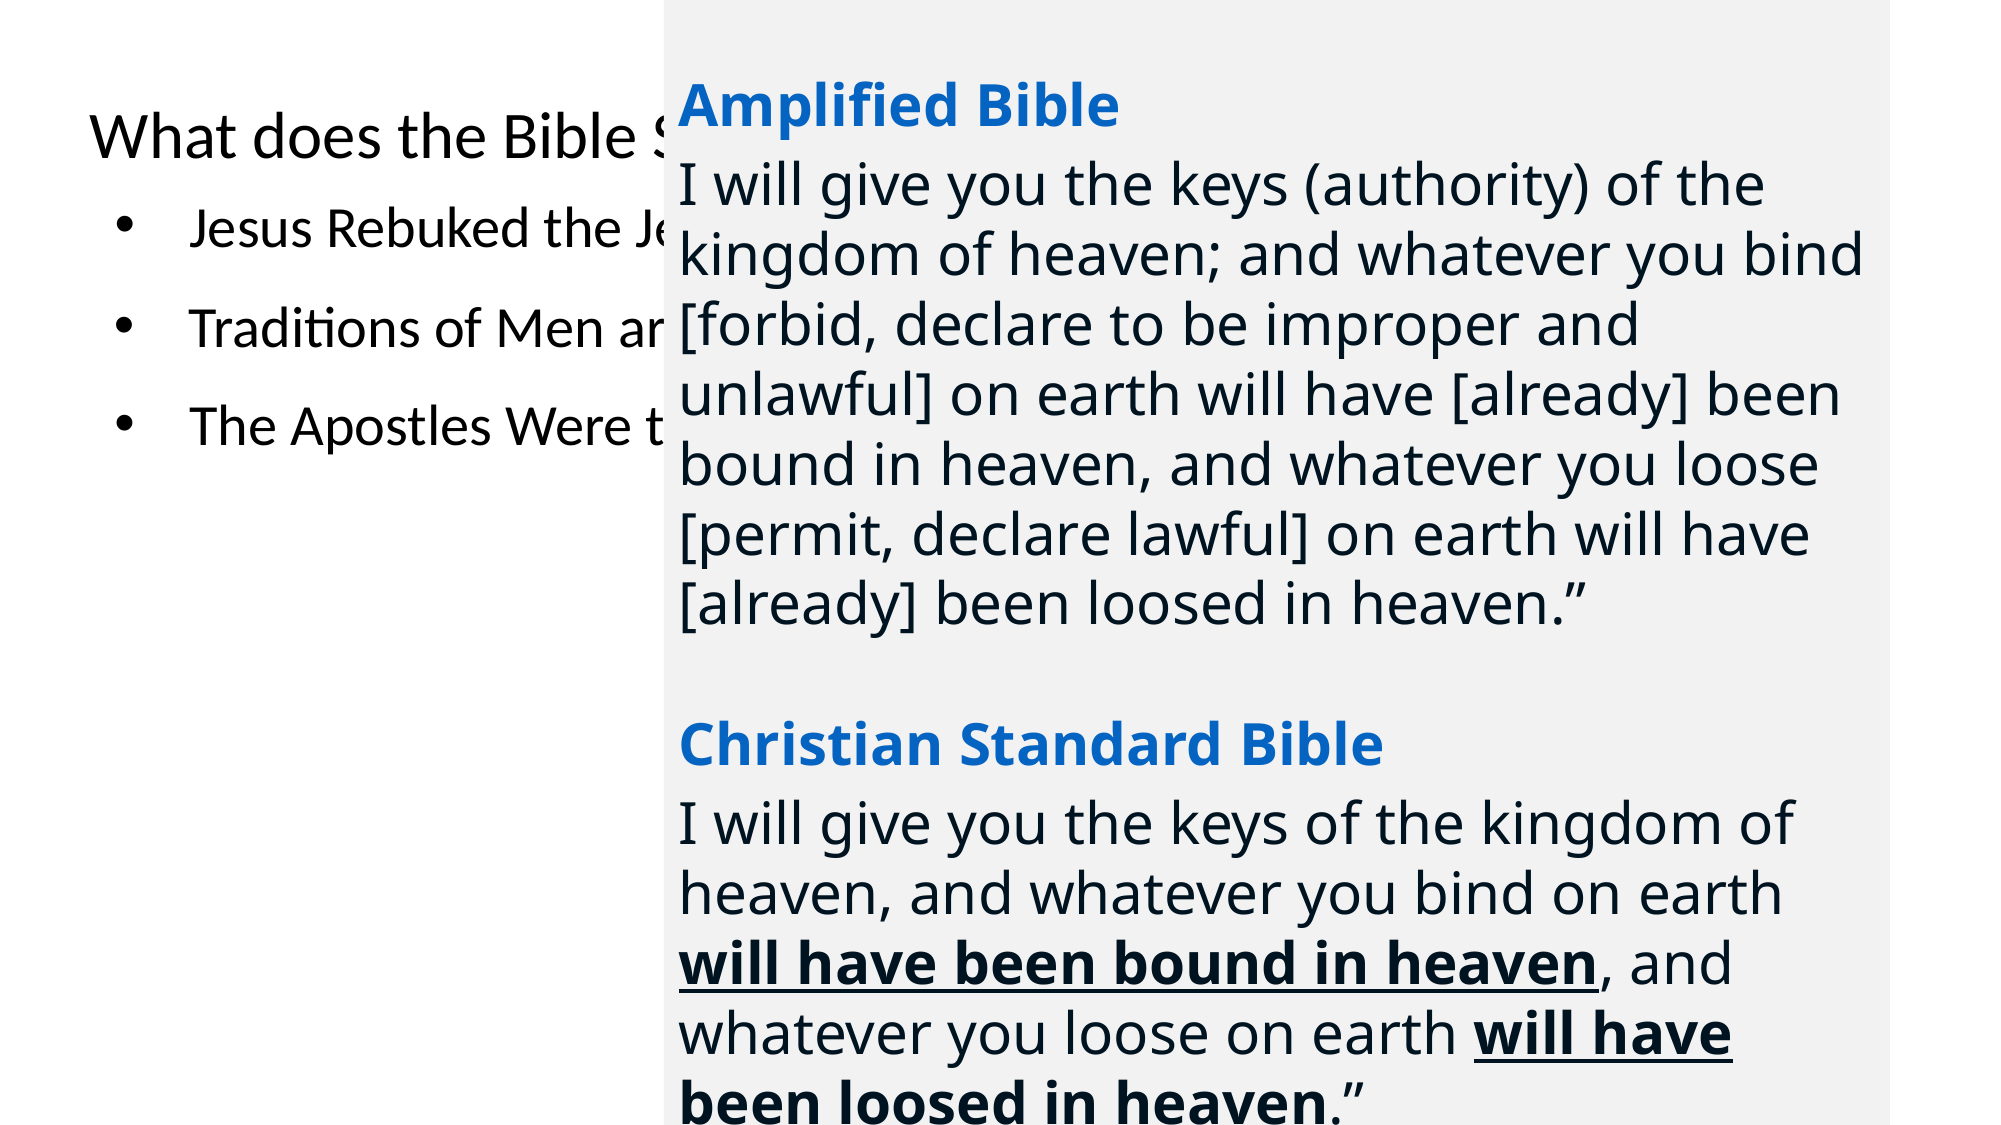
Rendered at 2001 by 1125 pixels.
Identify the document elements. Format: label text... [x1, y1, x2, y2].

text_box What does the Bible Say? [75, 84, 663, 180]
text_box Legacy Standard Bible I will give you the keys of the kingdom of heaven; and whatever you bind on earth shall have been bound in heaven, and whatever you loose on earth shall have been loosed in heaven.” Amplified Bible I will give you the keys (authority) of the kingdom of heaven; and whatever you bind [forbid, declare to be improper and unlawful] on earth will have [already] been bound in heaven, and whatever you loose [permit, declare lawful] on earth will have [already] been loosed in heaven.” Christian Standard Bible I will give you the keys of the kingdom of heaven, and whatever you bind on earth will have been bound in heaven, and whatever you loose on earth will have been loosed in heaven.” Holman Christian Standard Bible I will give you the keys of the kingdom of heaven, and whatever you bind on earth is already bound in heaven, and whatever you loose on earth is already loosed in heaven.” [663, 0, 1890, 1125]
text_box Traditions of Men are Not from Christ [99, 282, 663, 367]
text_box Jesus Rebuked the Jews for Prioritizing Tradition over God’s Word [99, 181, 663, 267]
text_box The Apostles Were to Bind What Was Bound in Heaven [99, 379, 663, 465]
